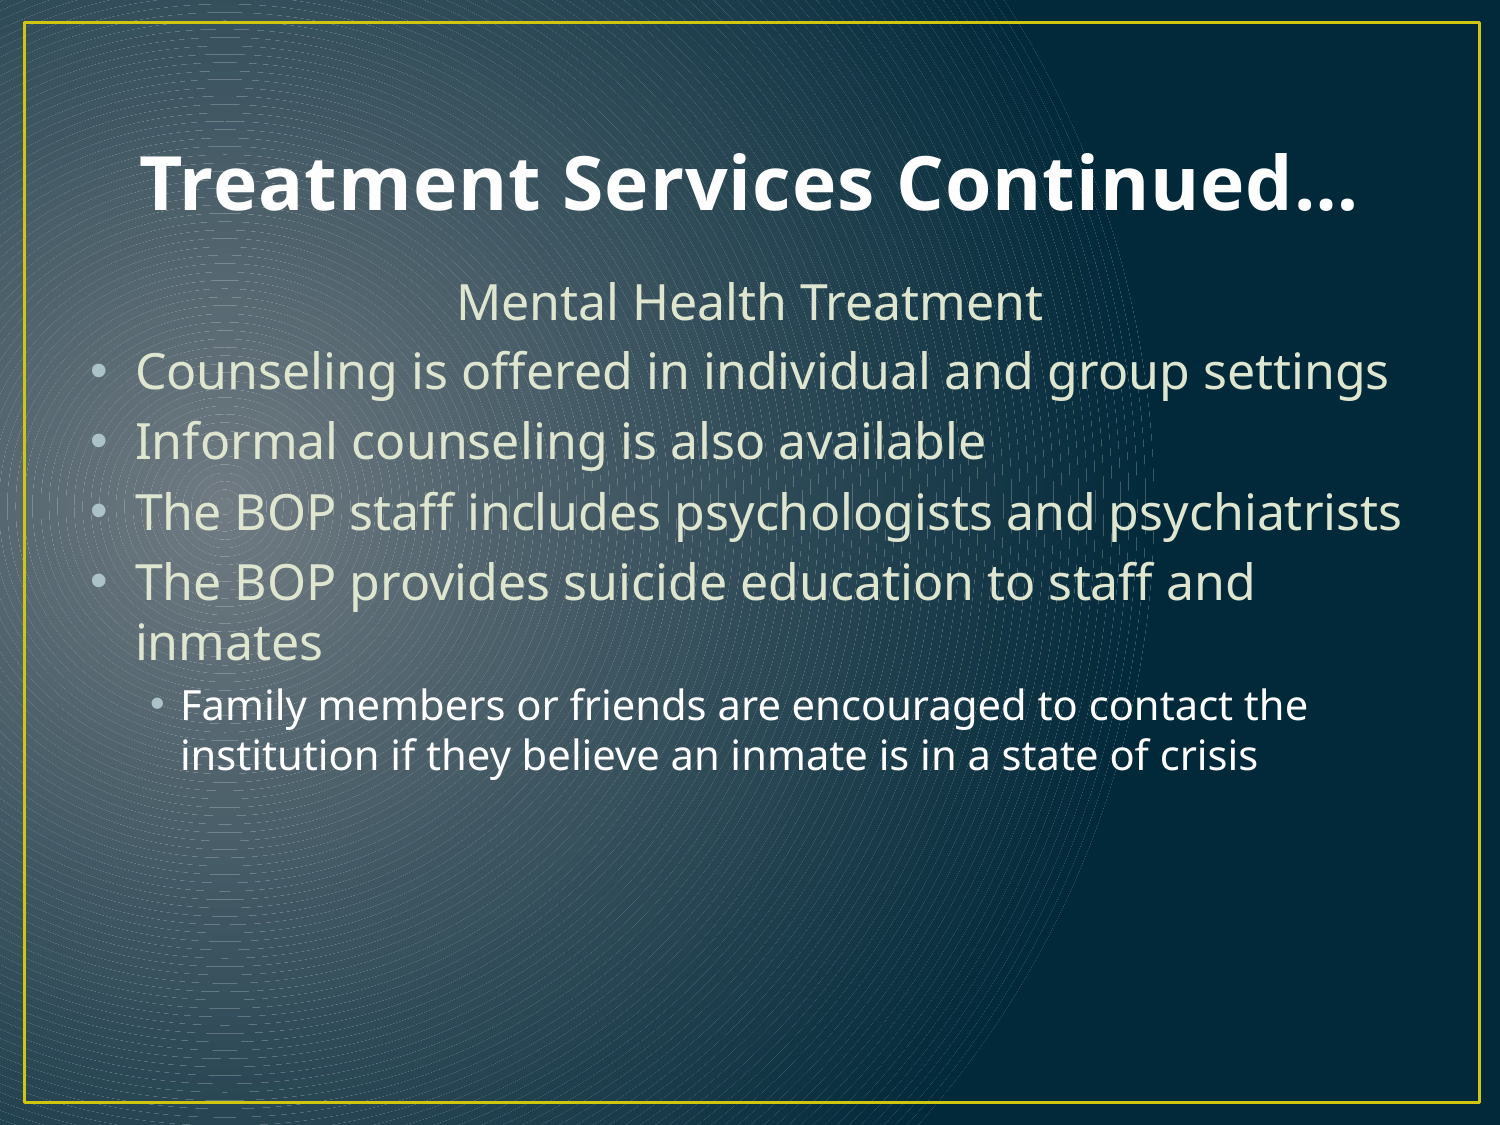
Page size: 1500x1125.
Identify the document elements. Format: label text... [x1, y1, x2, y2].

title Treatment Services Continued… [75, 45, 1425, 233]
list Mental Health Treatment Counseling is offered in individual and group settings Informal counseling is also available The BOP staff includes psychologists and psychiatrists The BOP provides suicide education to staff and inmates Family members or friends are encouraged to contact the institution if they believe an inmate is in a state of crisis [75, 262, 1425, 1005]
